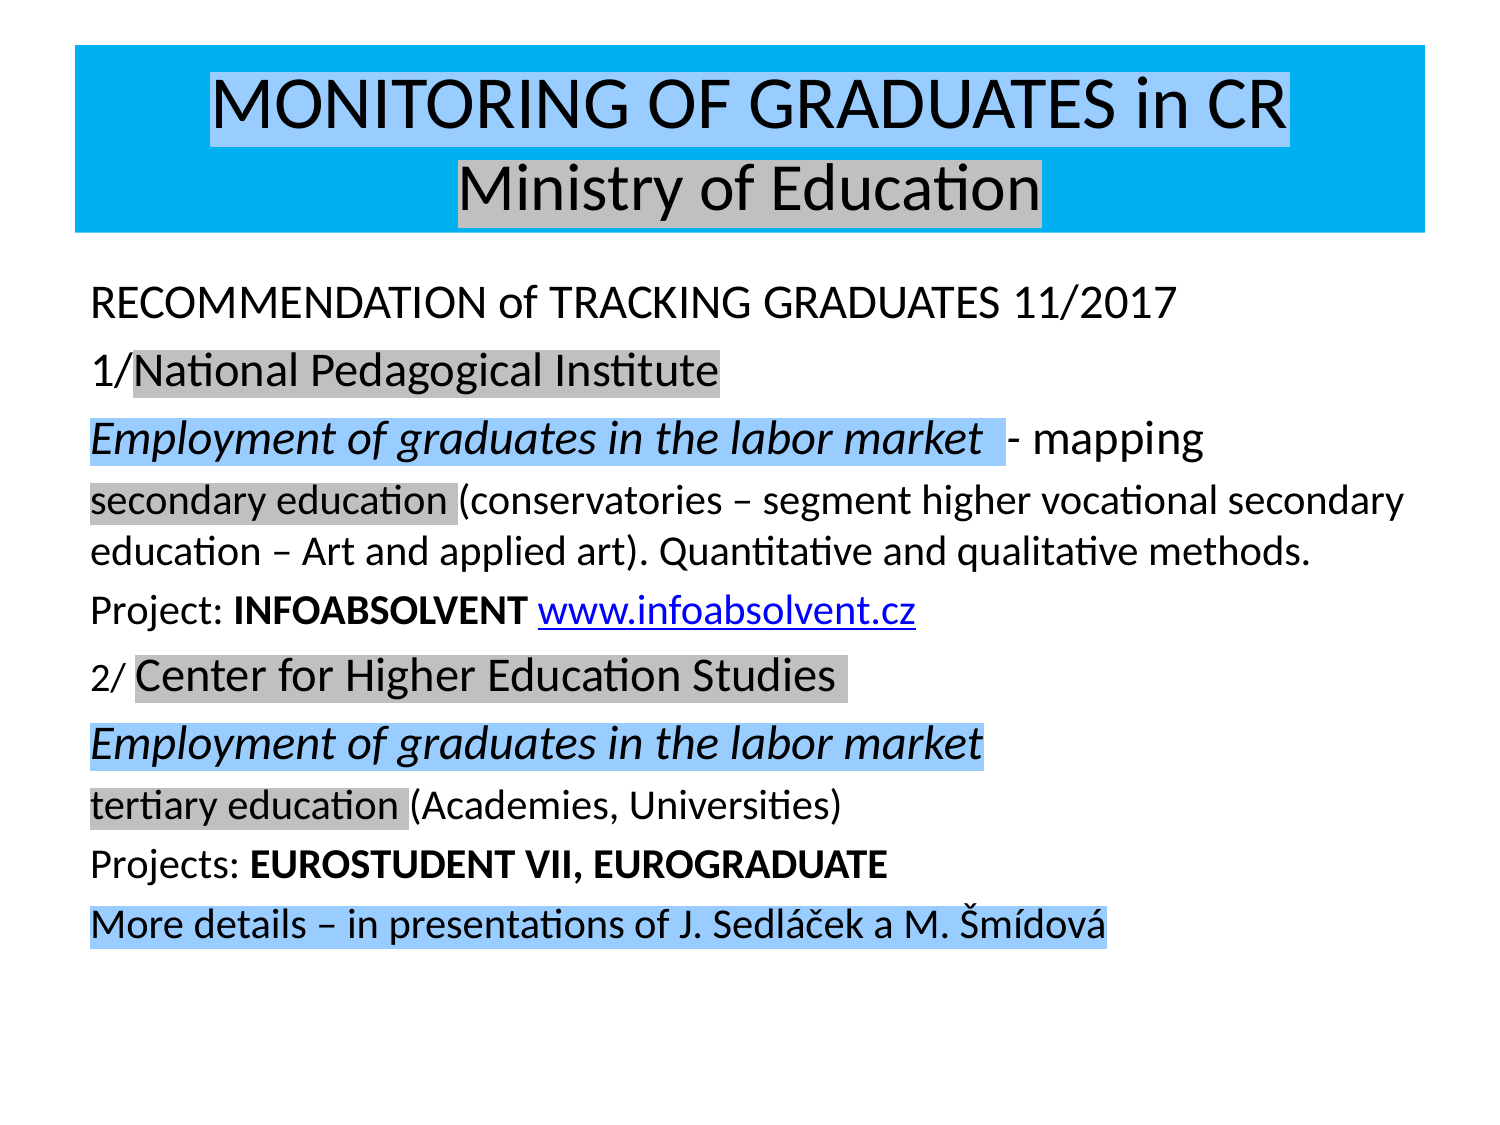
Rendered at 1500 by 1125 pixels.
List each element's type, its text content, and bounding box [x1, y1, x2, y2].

title MONITORING OF GRADUATES in CR Ministry of Education [75, 45, 1425, 233]
list RECOMMENDATION of TRACKING GRADUATES 11/2017 1/National Pedagogical Institute Employment of graduates in the labor market - mapping secondary education (conservatories – segment higher vocational secondary education – Art and applied art). Quantitative and qualitative methods. Project: INFOABSOLVENT www.infoabsolvent.cz 2/ Center for Higher Education Studies Employment of graduates in the labor market tertiary education (Academies, Universities) Projects: EUROSTUDENT VII, EUROGRADUATE More details – in presentations of J. Sedláček a M. Šmídová [75, 262, 1425, 1005]
